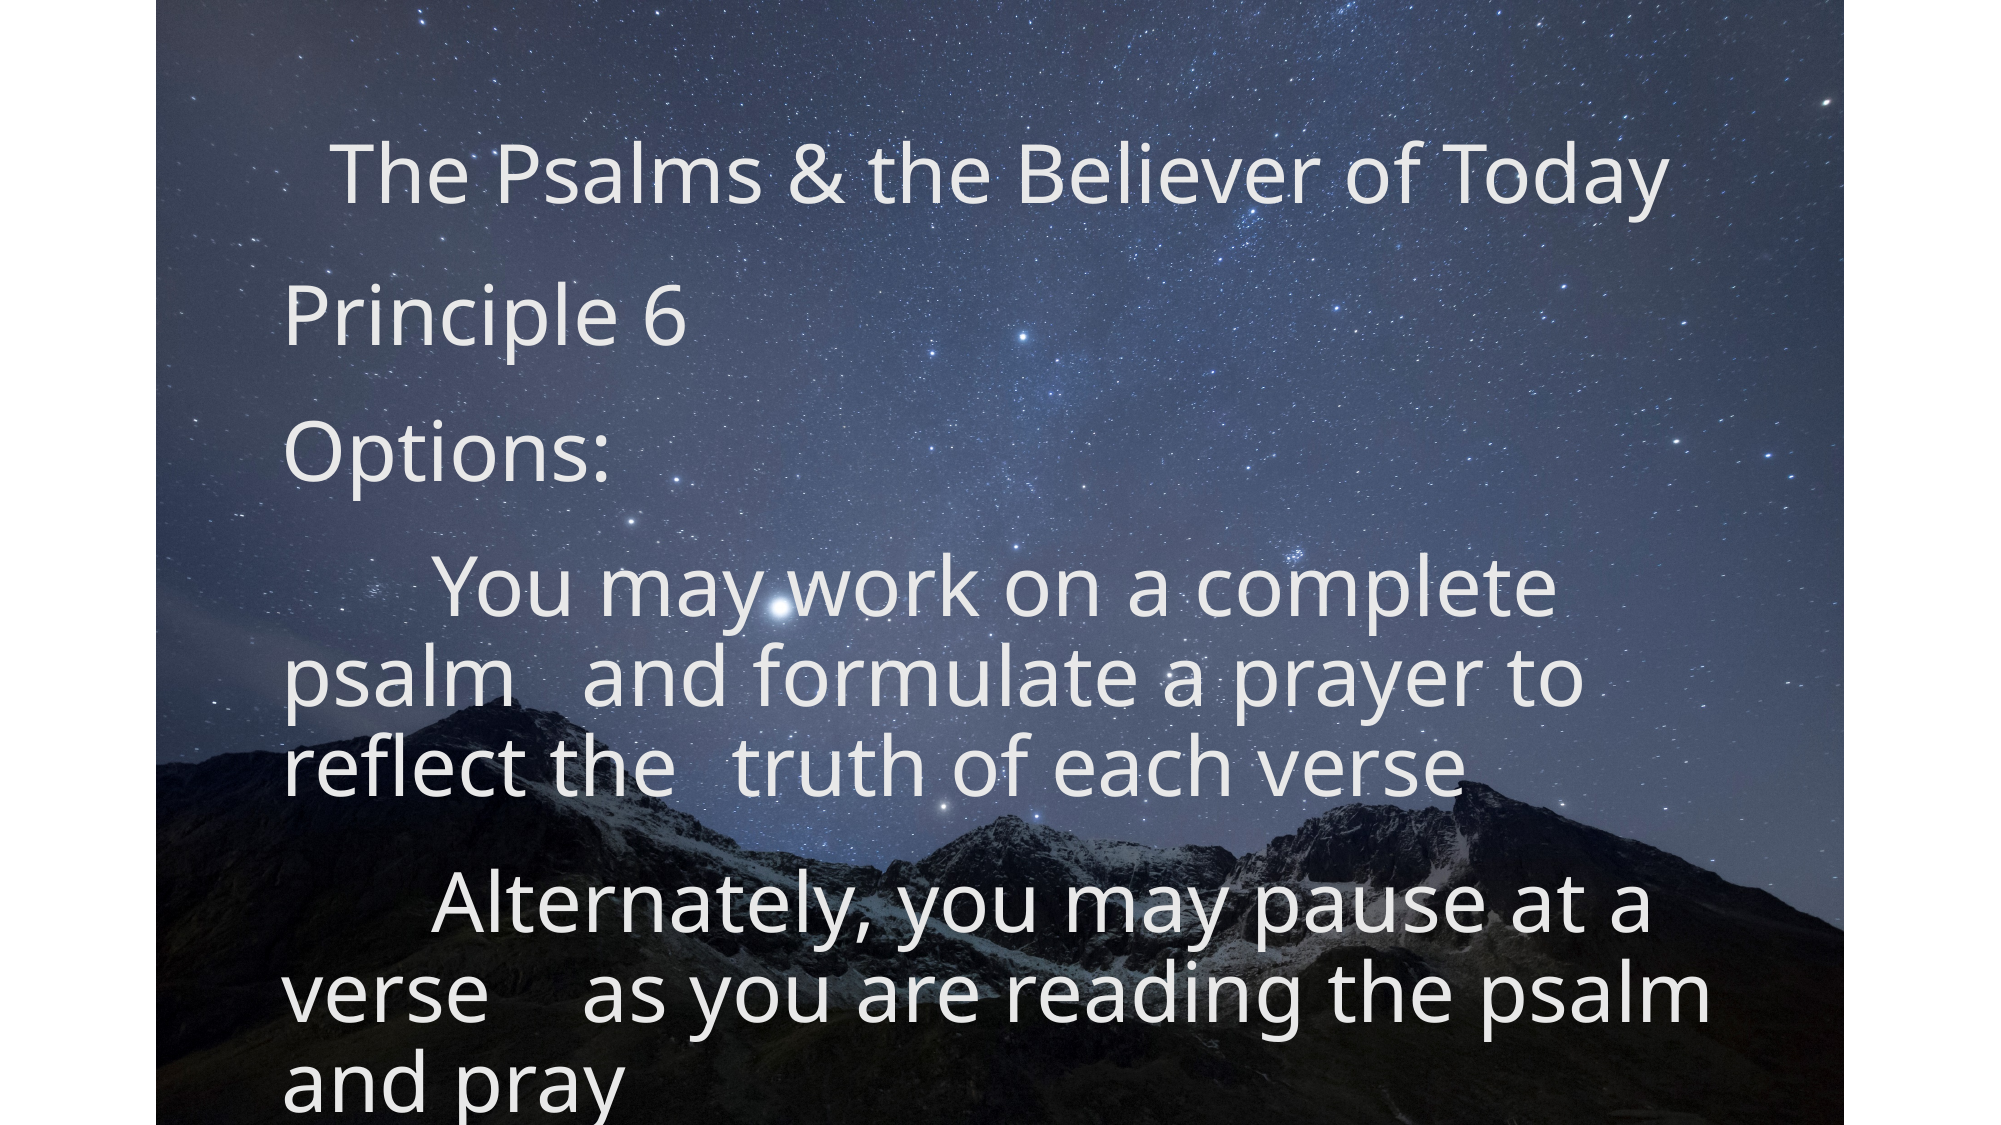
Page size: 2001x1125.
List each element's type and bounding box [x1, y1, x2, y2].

picture [155, 0, 1845, 1125]
